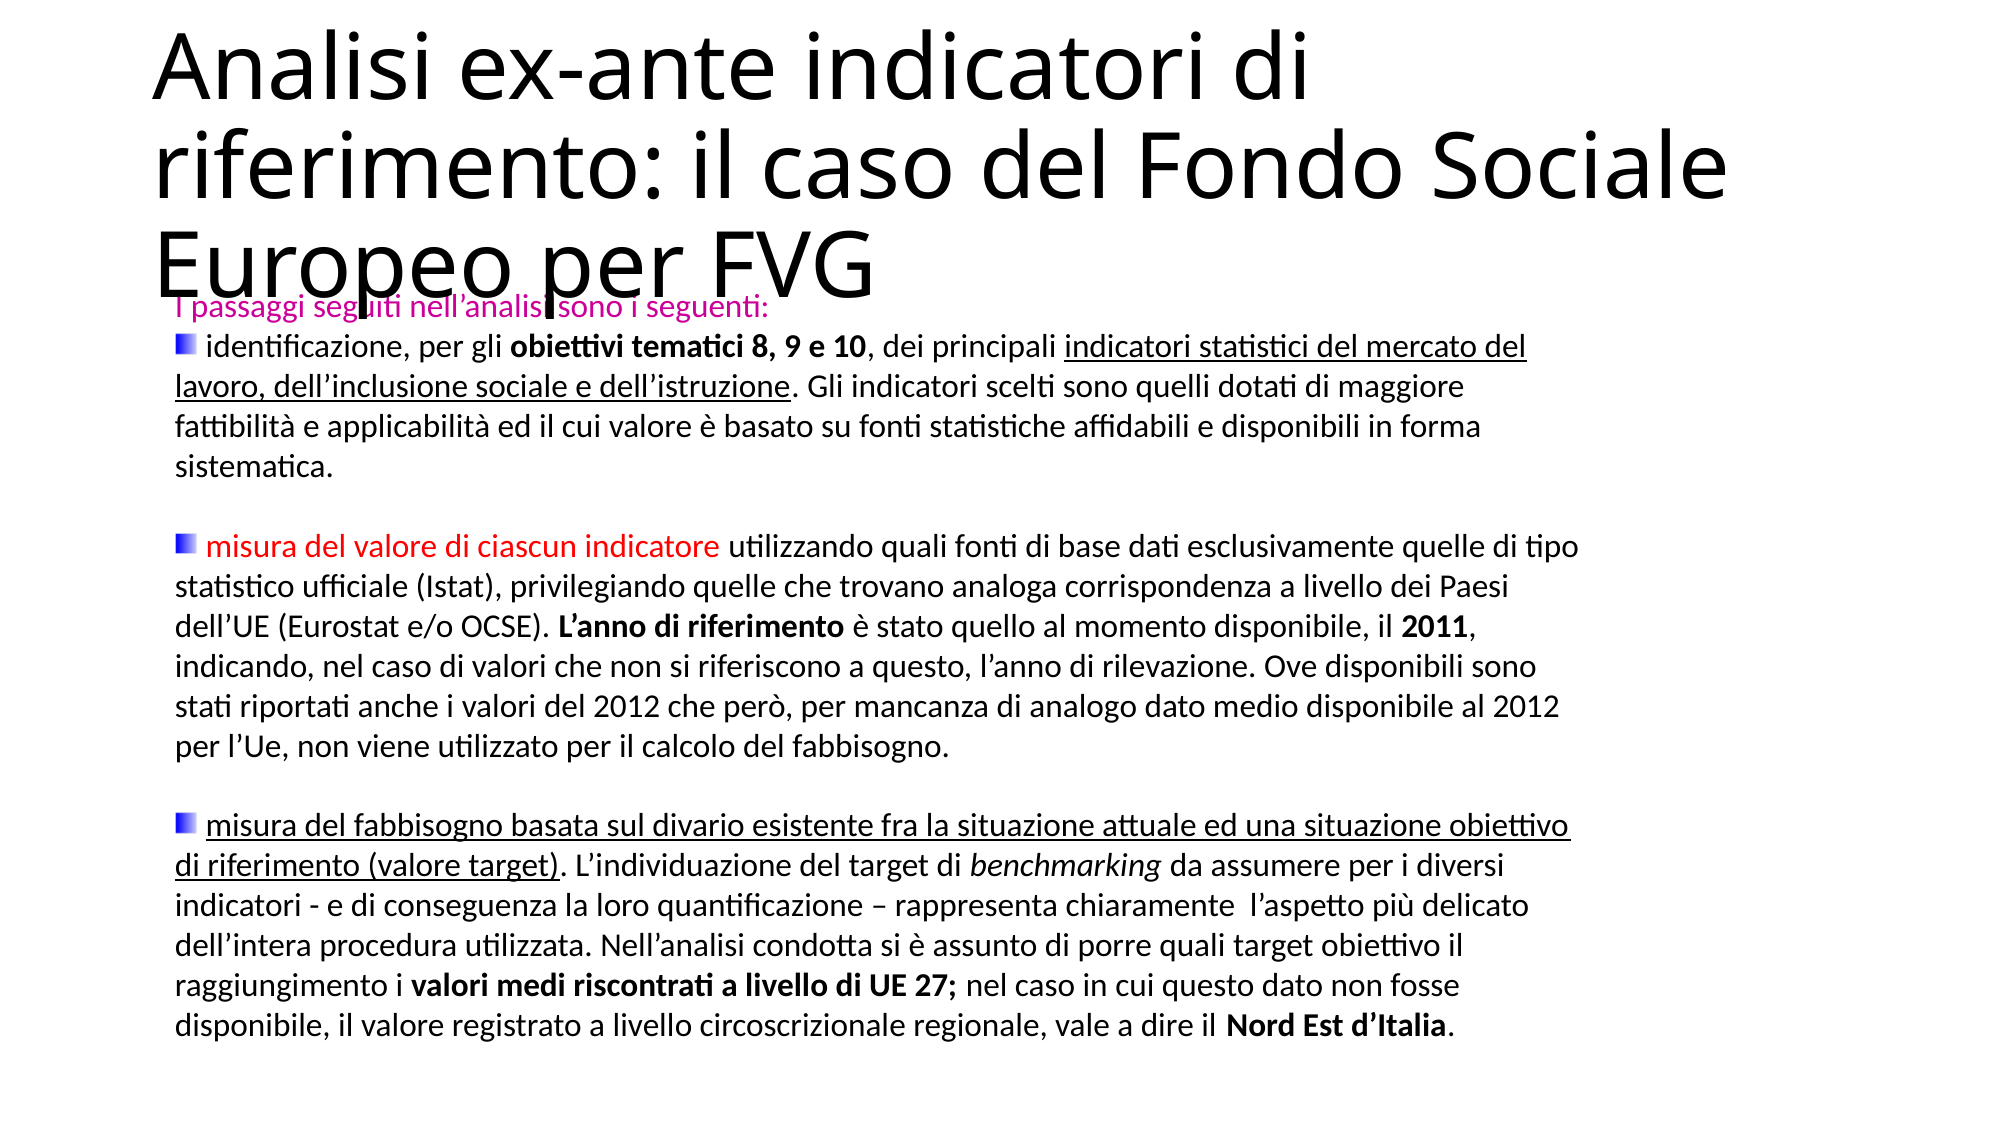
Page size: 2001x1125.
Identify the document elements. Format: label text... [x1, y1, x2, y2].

title Analisi ex-ante indicatori di riferimento: il caso del Fondo Sociale Europeo per FVG [137, 59, 1863, 278]
picture [174, 532, 199, 556]
text_box I passaggi seguiti nell’analisi sono i seguenti: identificazione, per gli obiettivi tematici 8, 9 e 10, dei principali indicatori statistici del mercato del lavoro, dell’inclusione sociale e dell’istruzione. Gli indicatori scelti sono quelli dotati di maggiore fattibilità e applicabilità ed il cui valore è basato su fonti statistiche affidabili e disponibili in forma sistematica. misura del valore di ciascun indicatore utilizzando quali fonti di base dati esclusivamente quelle di tipo statistico ufficiale (Istat), privilegiando quelle che trovano analoga corrispondenza a livello dei Paesi dell’UE (Eurostat e/o OCSE). L’anno di riferimento è stato quello al momento disponibile, il 2011, indicando, nel caso di valori che non si riferiscono a questo, l’anno di rilevazione. Ove disponibili sono stati riportati anche i valori del 2012 che però, per mancanza di analogo dato medio disponibile al 2012 per l’Ue, non viene utilizzato per il calcolo del fabbisogno. misura del fabbisogno basata sul divario esistente fra la situazione attuale ed una situazione obiettivo di riferimento (valore target). L’individuazione del target di benchmarking da assumere per i diversi indicatori - e di conseguenza la loro quantificazione – rappresenta chiaramente l’aspetto più delicato dell’intera procedura utilizzata. Nell’analisi condotta si è assunto di porre quali target obiettivo il raggiungimento i valori medi riscontrati a livello di UE 27; nel caso in cui questo dato non fosse disponibile, il valore registrato a livello circoscrizionale regionale, vale a dire il Nord Est d’Italia. [160, 278, 1602, 1108]
picture [174, 811, 199, 836]
text_box PRIMA DEFINIZIONE DEGLI INTERVENTI PRIORITARI AI FINI DELLA CONCERTAZIONE [905, 20, 1750, 59]
picture [174, 332, 199, 357]
